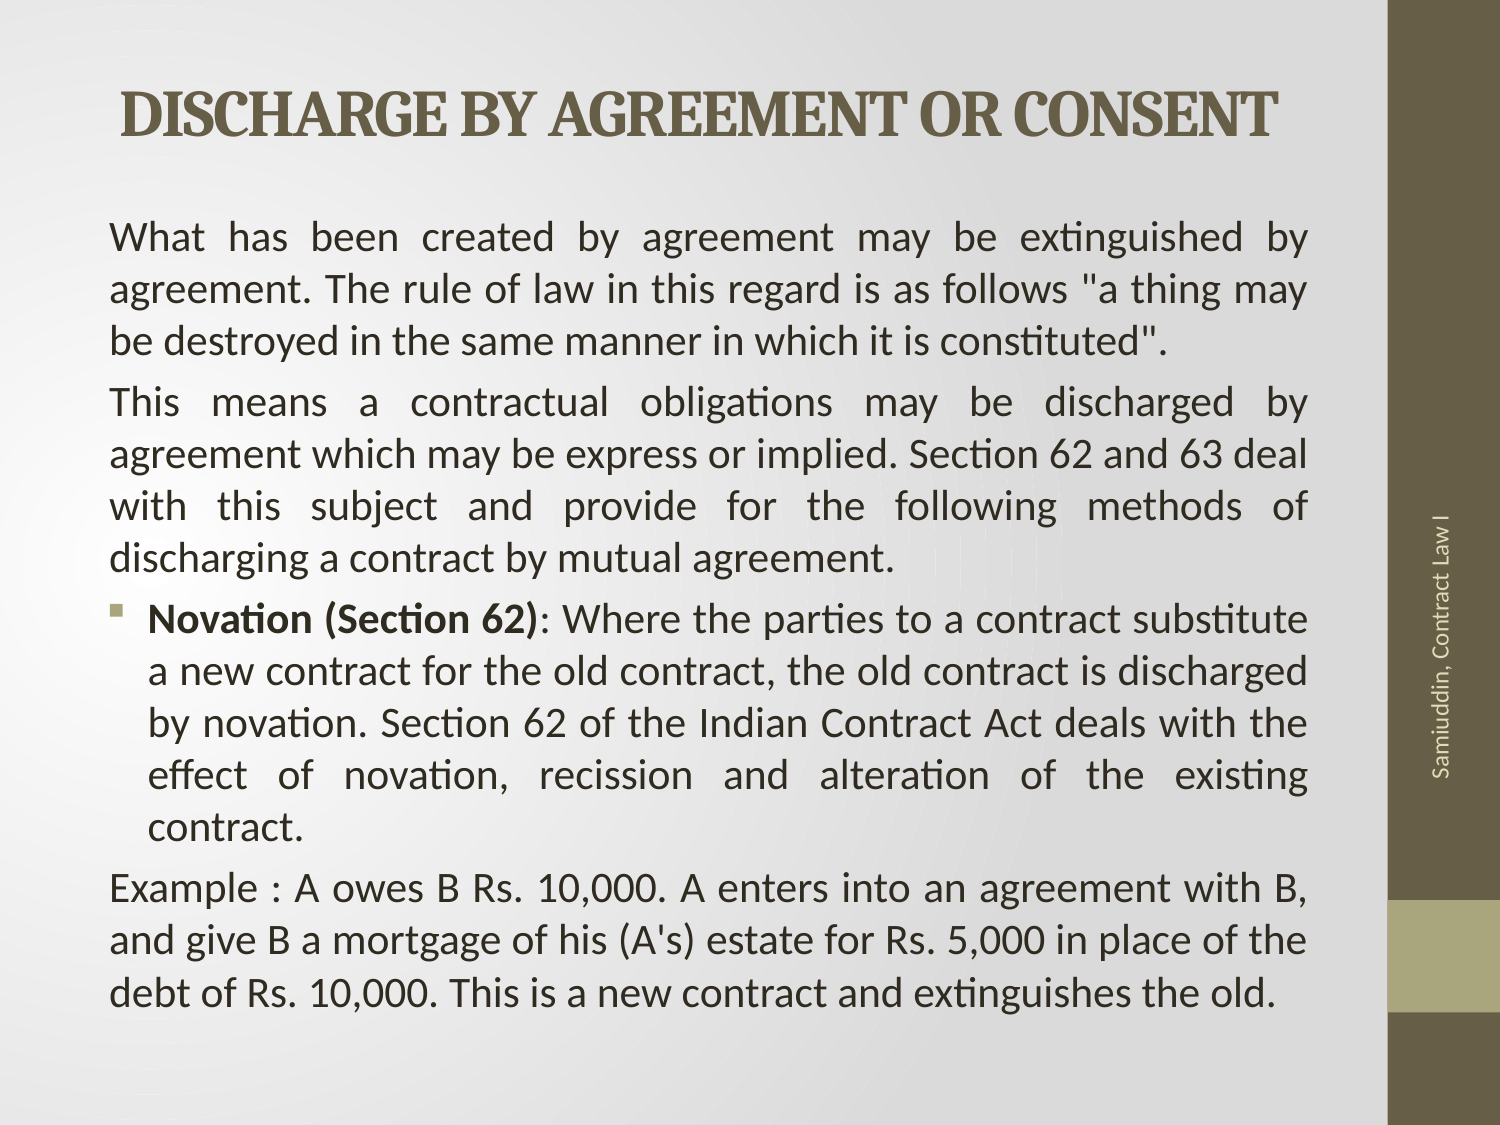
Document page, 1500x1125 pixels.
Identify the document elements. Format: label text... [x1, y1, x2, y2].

list What has been created by agreement may be extinguished by agreement. The rule of law in this regard is as follows "a thing may be destroyed in the same manner in which it is constituted". This means a contractual obligations may be discharged by agreement which may be express or implied. Section 62 and 63 deal with this subject and provide for the following methods of discharging a contract by mutual agreement. Novation (Section 62): Where the parties to a contract substitute a new contract for the old contract, the old contract is discharged by novation. Section 62 of the Indian Contract Act deals with the effect of novation, recission and alteration of the existing contract. Example : A owes B Rs. 10,000. A enters into an agreement with B, and give B a mortgage of his (A's) estate for Rs. 5,000 in place of the debt of Rs. 10,000. This is a new contract and extinguishes the old. [75, 200, 1325, 1050]
footer Samiuddin, Contract Law I [1408, 500, 1469, 889]
title DISCHARGE BY AGREEMENT OR CONSENT [75, 45, 1325, 175]
